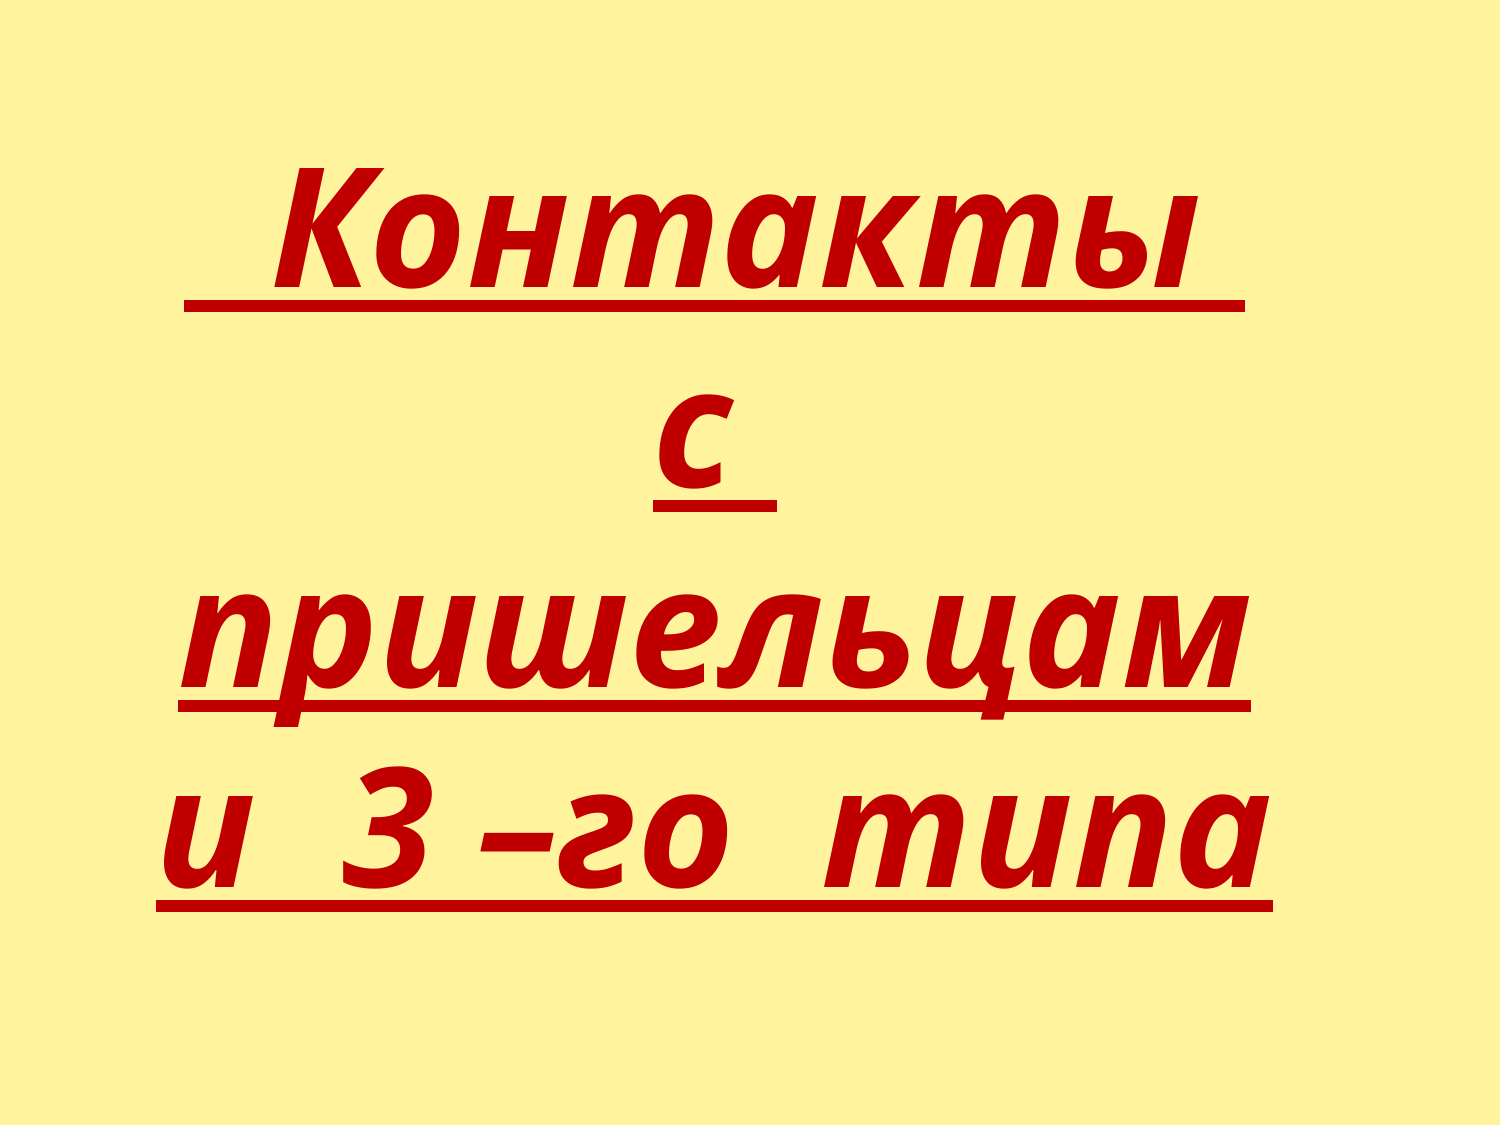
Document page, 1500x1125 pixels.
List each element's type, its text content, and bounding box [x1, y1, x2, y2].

text_box Контакты с пришельцами 3 –го типа [135, 113, 1294, 929]
